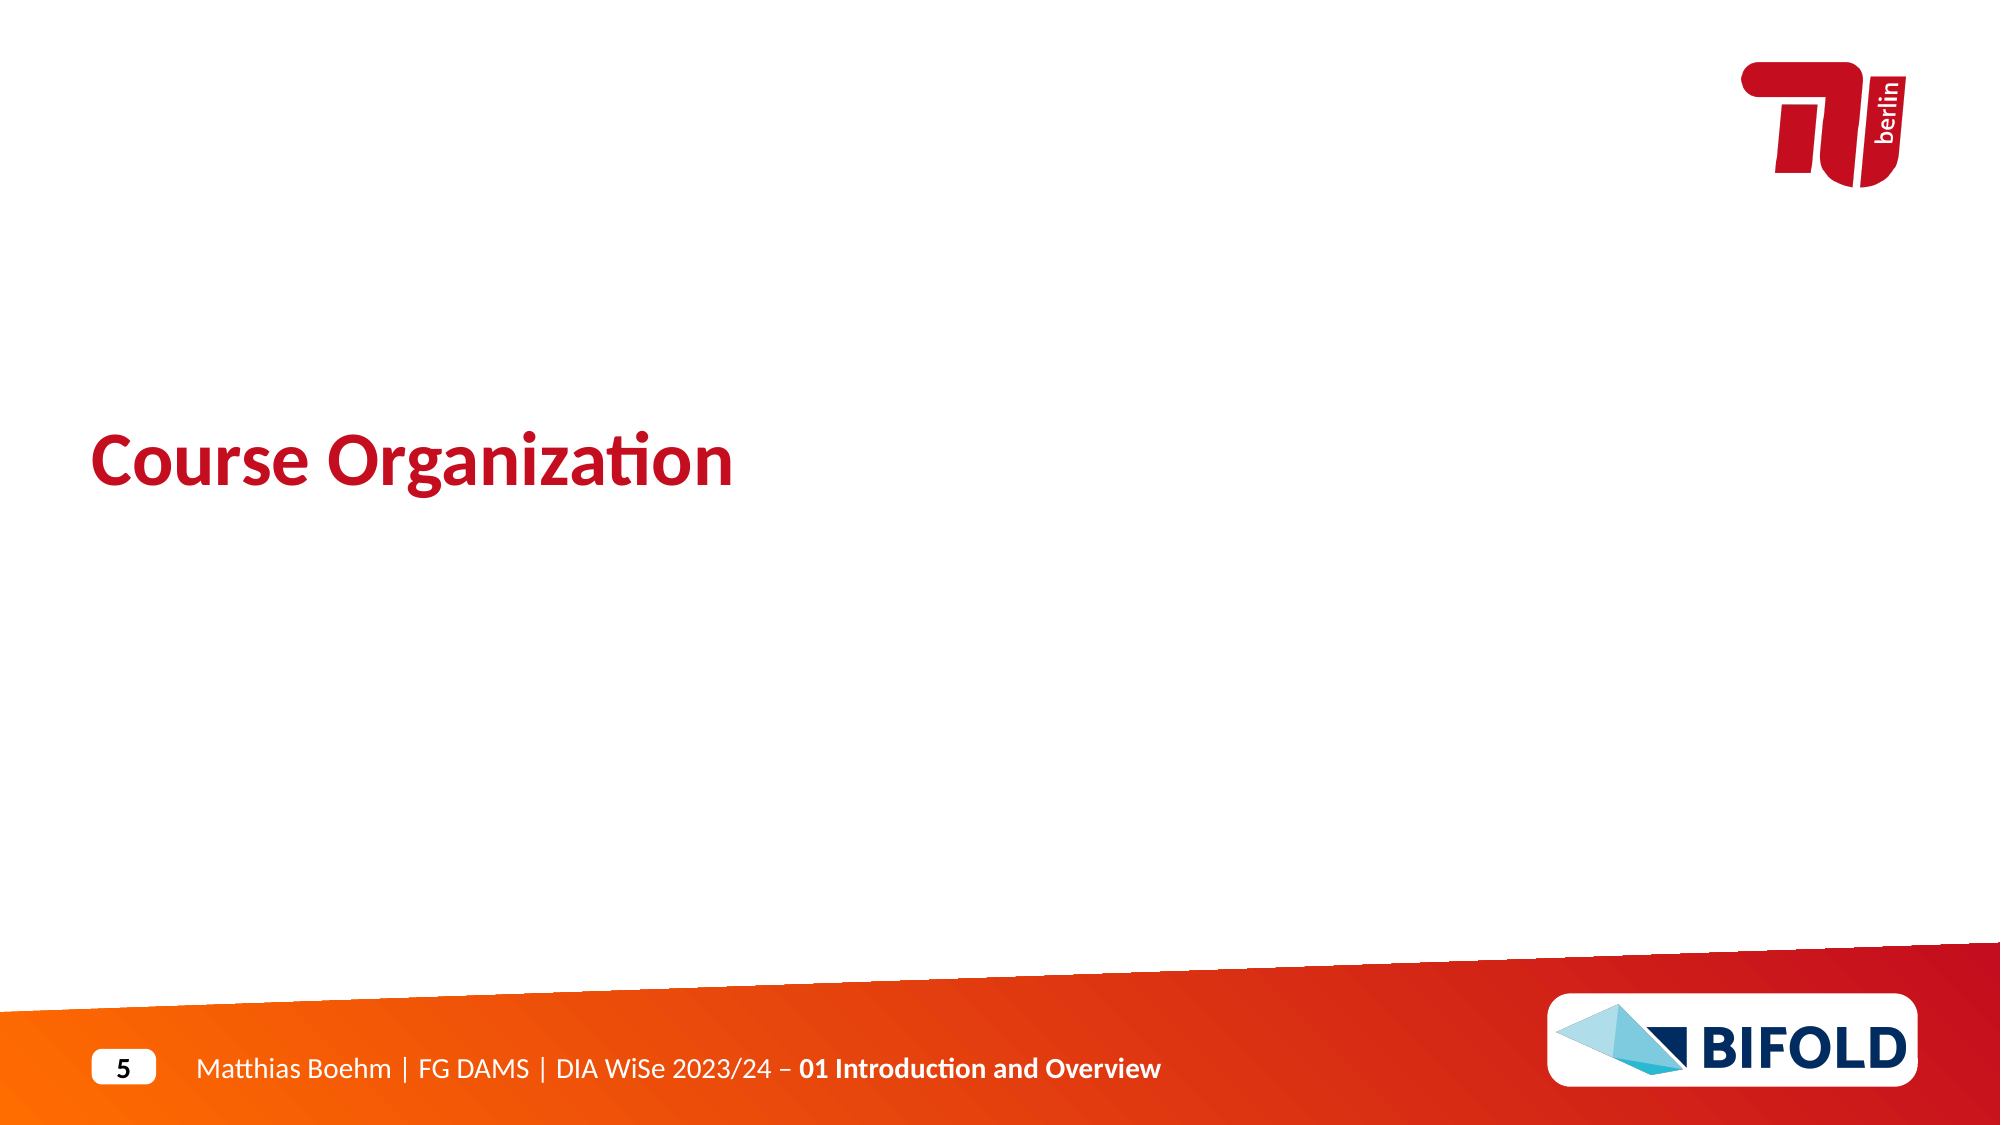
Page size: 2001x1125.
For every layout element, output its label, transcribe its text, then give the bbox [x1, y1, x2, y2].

picture [1556, 1004, 1906, 1075]
list Course Organization [91, 423, 1455, 542]
picture [1741, 62, 1906, 188]
